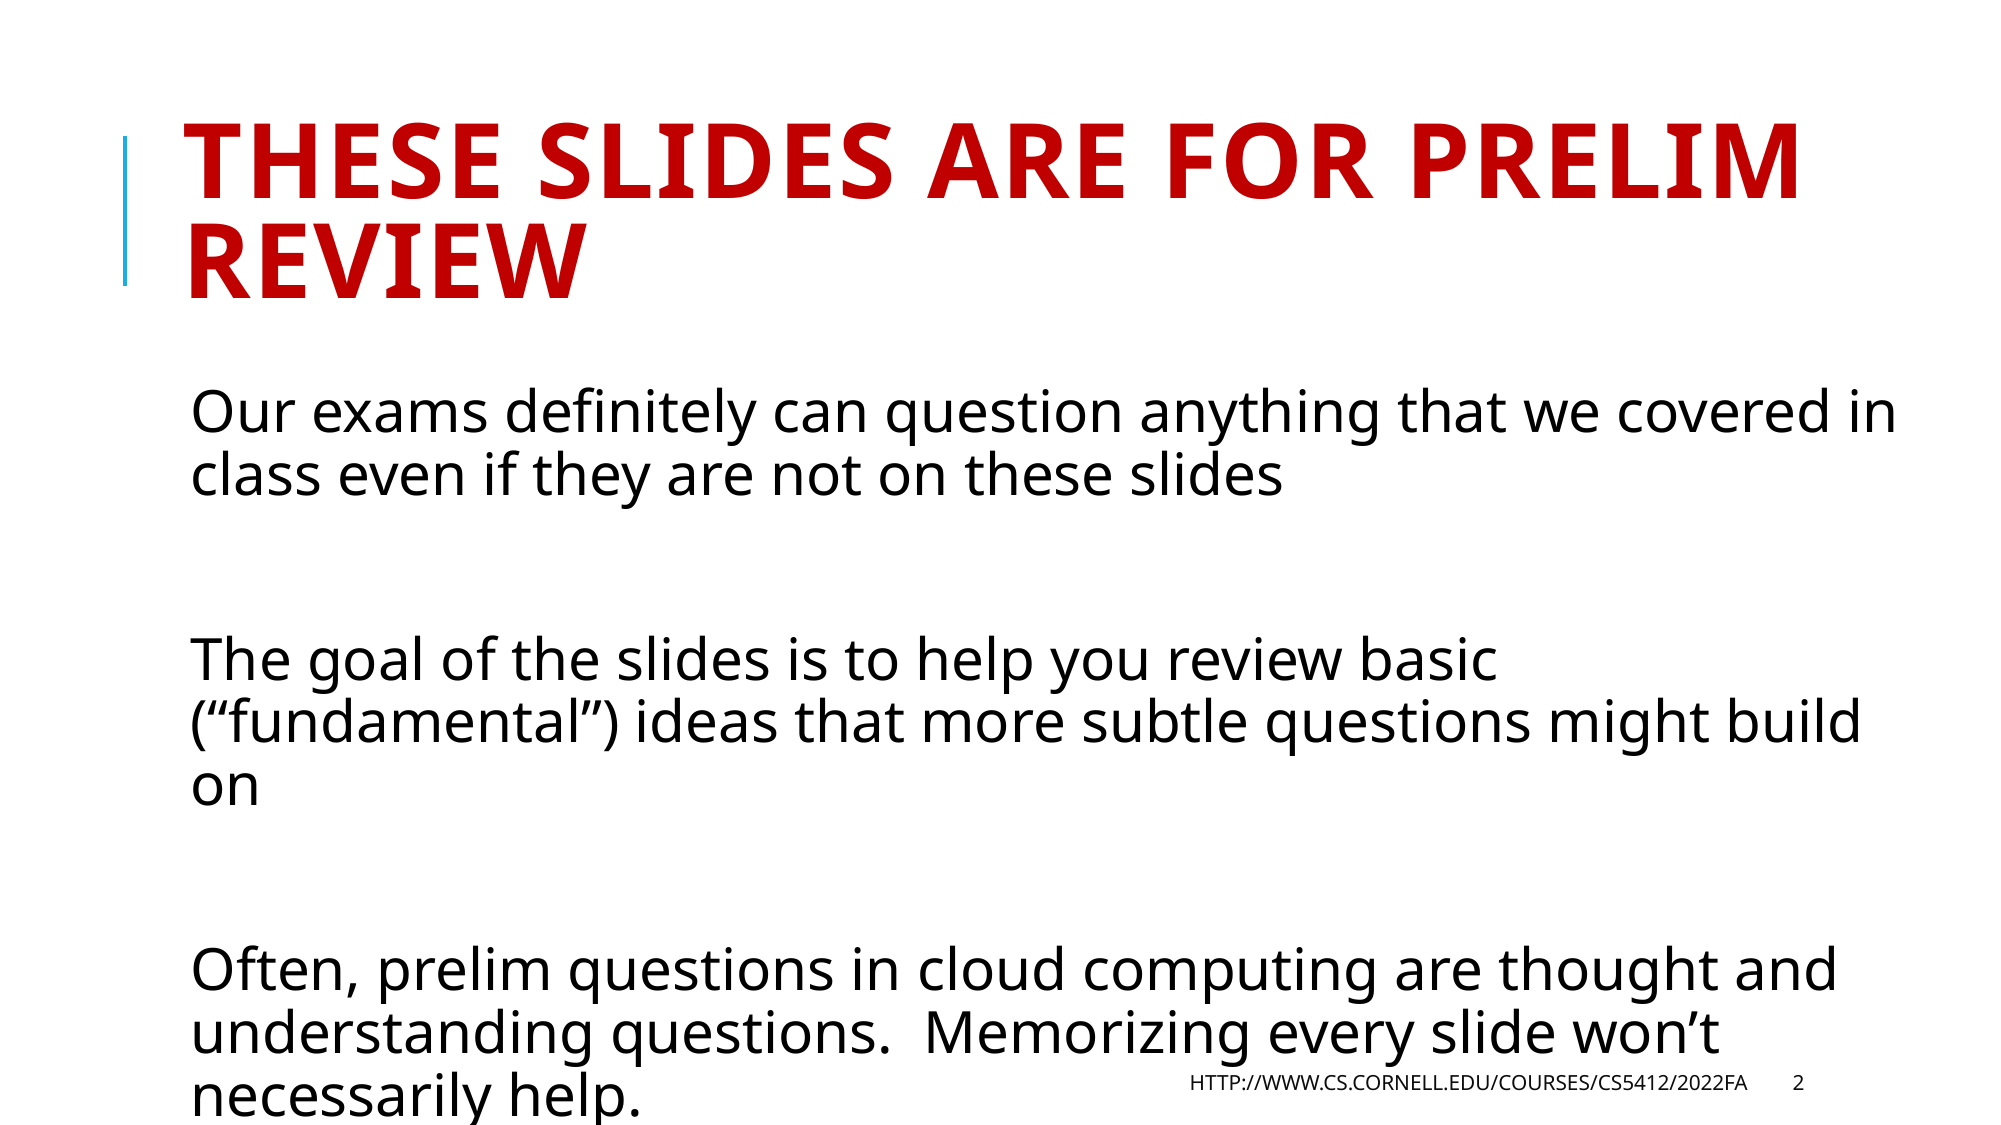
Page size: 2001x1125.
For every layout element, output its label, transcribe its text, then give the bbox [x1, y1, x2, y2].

list Our exams definitely can question anything that we covered in class even if they are not on these slides The goal of the slides is to help you review basic (“fundamental”) ideas that more subtle questions might build on Often, prelim questions in cloud computing are thought and understanding questions. Memorizing every slide won’t necessarily help. [168, 375, 1938, 1035]
title These slides are for Prelim review [168, 96, 1938, 342]
slide_number 2 [1777, 1061, 1938, 1107]
footer http://www.cs.cornell.edu/courses/cs5412/2022fa [794, 1061, 1763, 1107]
